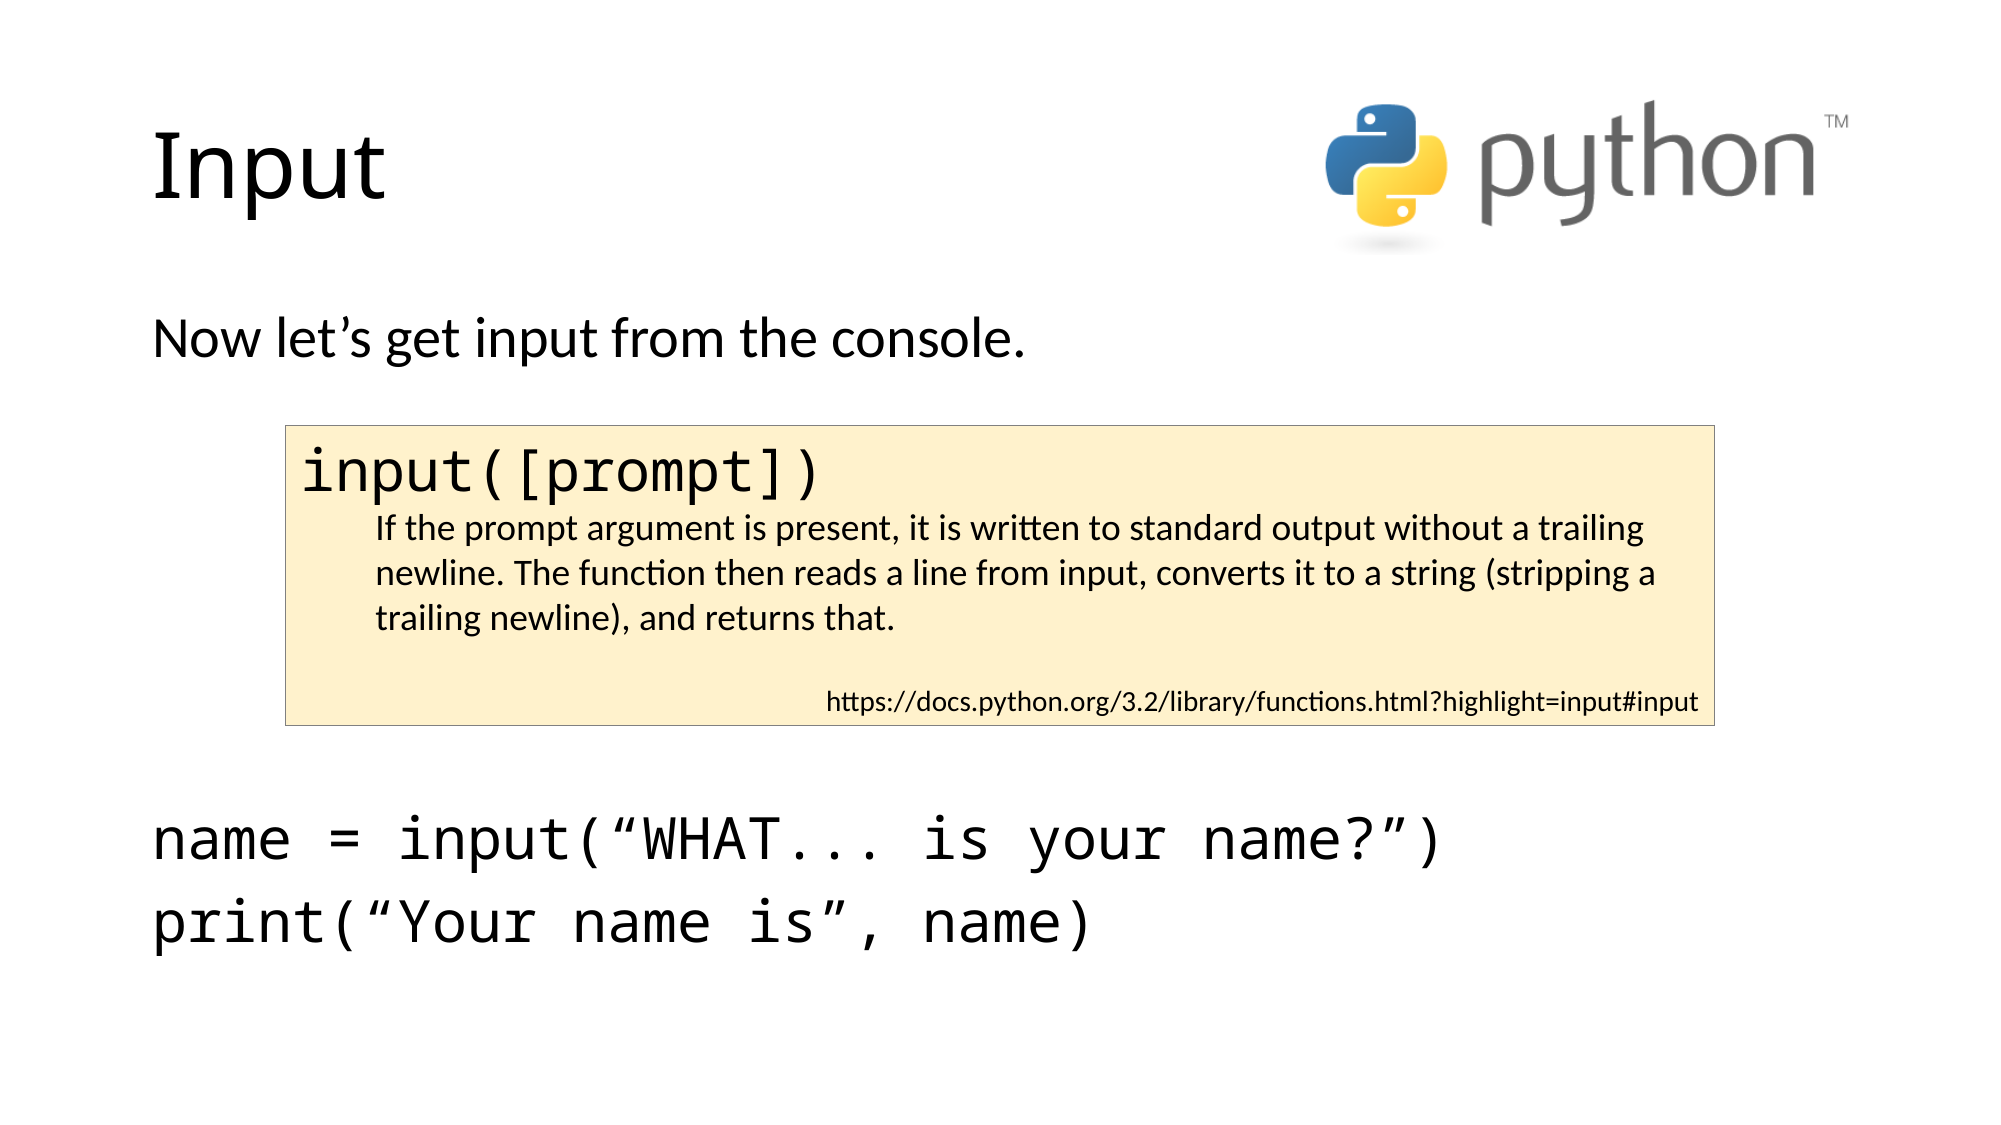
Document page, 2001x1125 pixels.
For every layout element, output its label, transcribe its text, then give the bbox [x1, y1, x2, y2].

picture [1313, 90, 1868, 255]
text_box input([prompt]) If the prompt argument is present, it is written to standard output without a trailing newline. The function then reads a line from input, converts it to a string (stripping a trailing newline), and returns that. https://docs.python.org/3.2/library/functions.html?highlight=input#input [285, 425, 1715, 726]
title Input [137, 59, 1313, 278]
list Now let’s get input from the console. name = input(“WHAT... is your name?”) print(“Your name is”, name) [137, 299, 1863, 1014]
